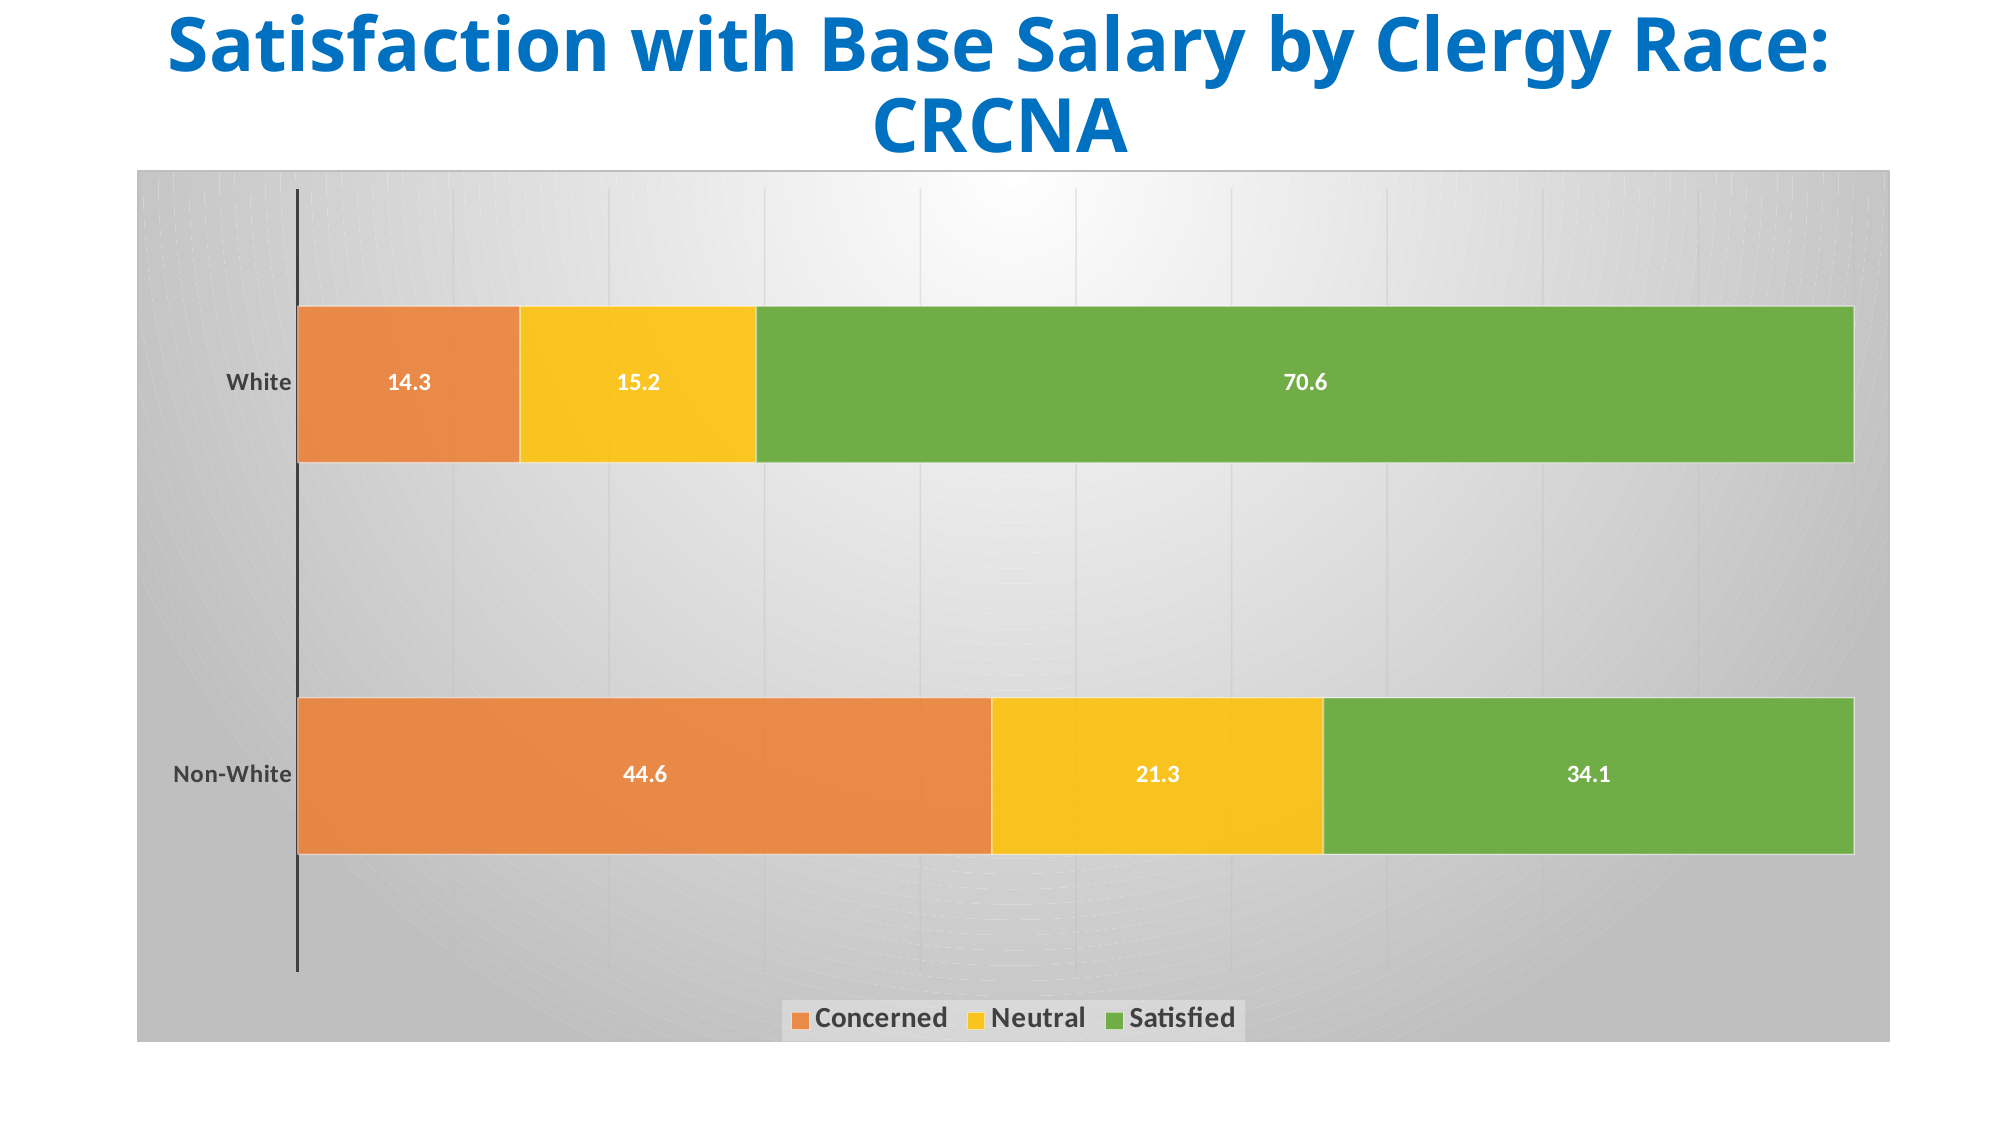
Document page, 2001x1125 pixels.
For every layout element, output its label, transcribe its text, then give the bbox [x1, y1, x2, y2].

title Satisfaction with Base Salary by Clergy Race: CRCNA [137, 29, 1863, 147]
chart [137, 170, 1890, 1043]
